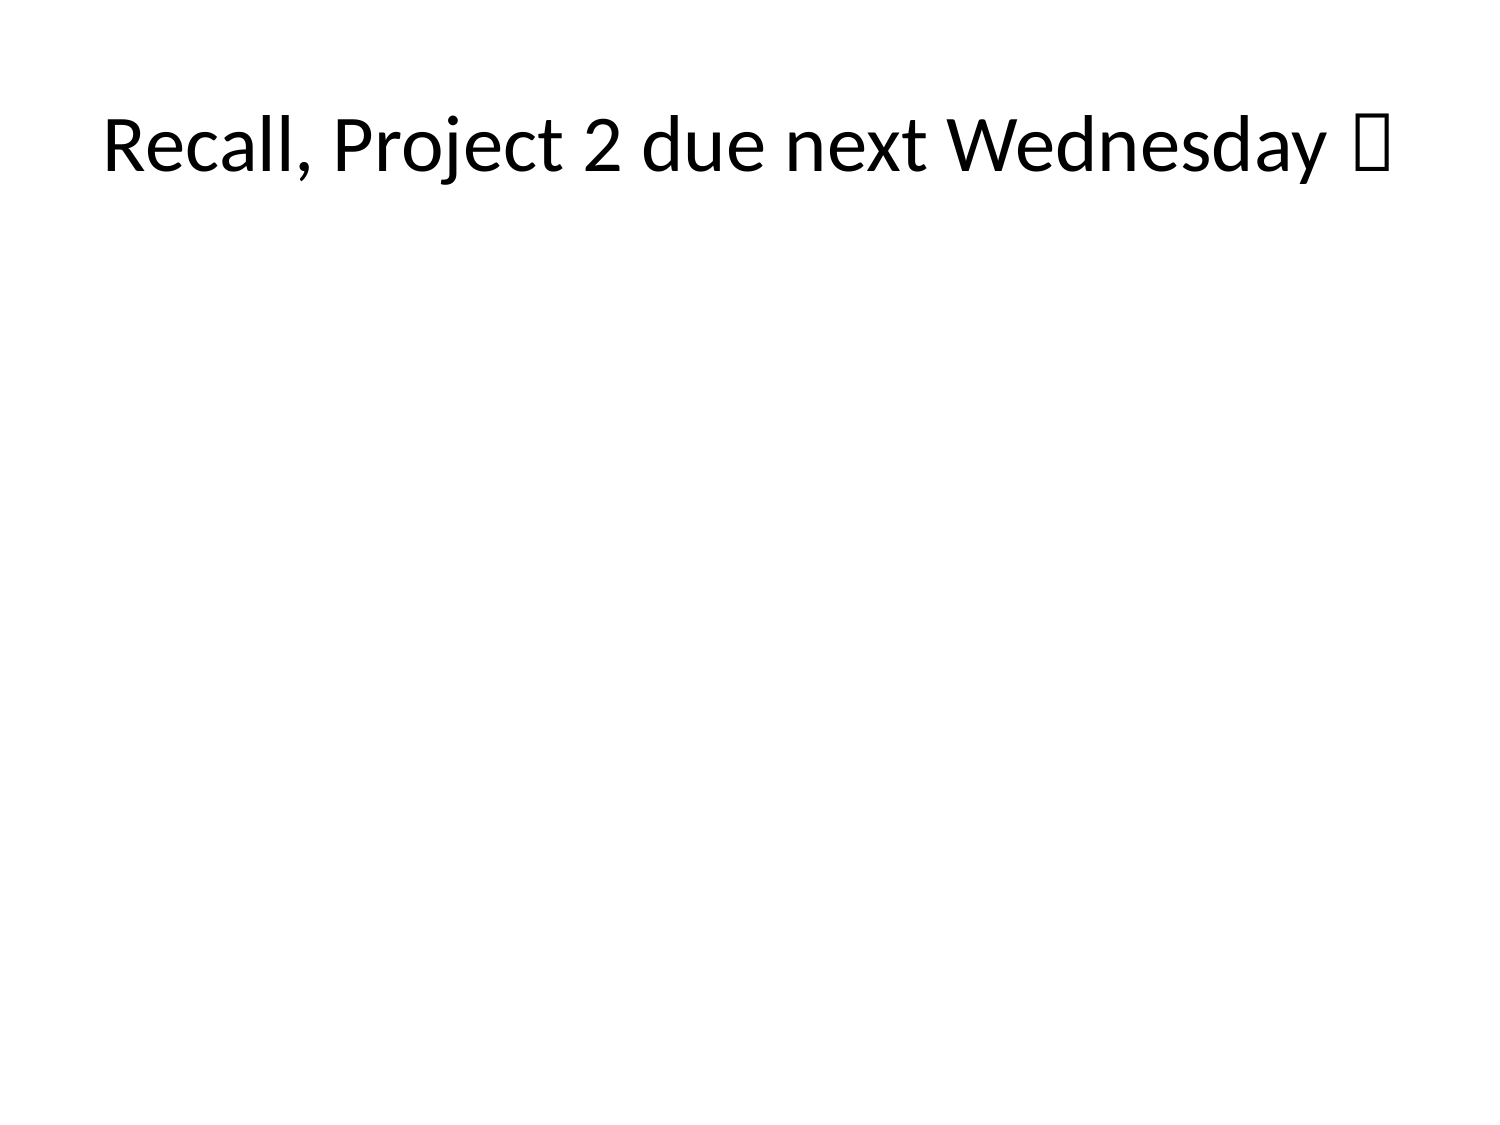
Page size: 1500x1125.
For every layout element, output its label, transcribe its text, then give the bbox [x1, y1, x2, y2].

title Recall, Project 2 due next Wednesday  [75, 45, 1425, 233]
